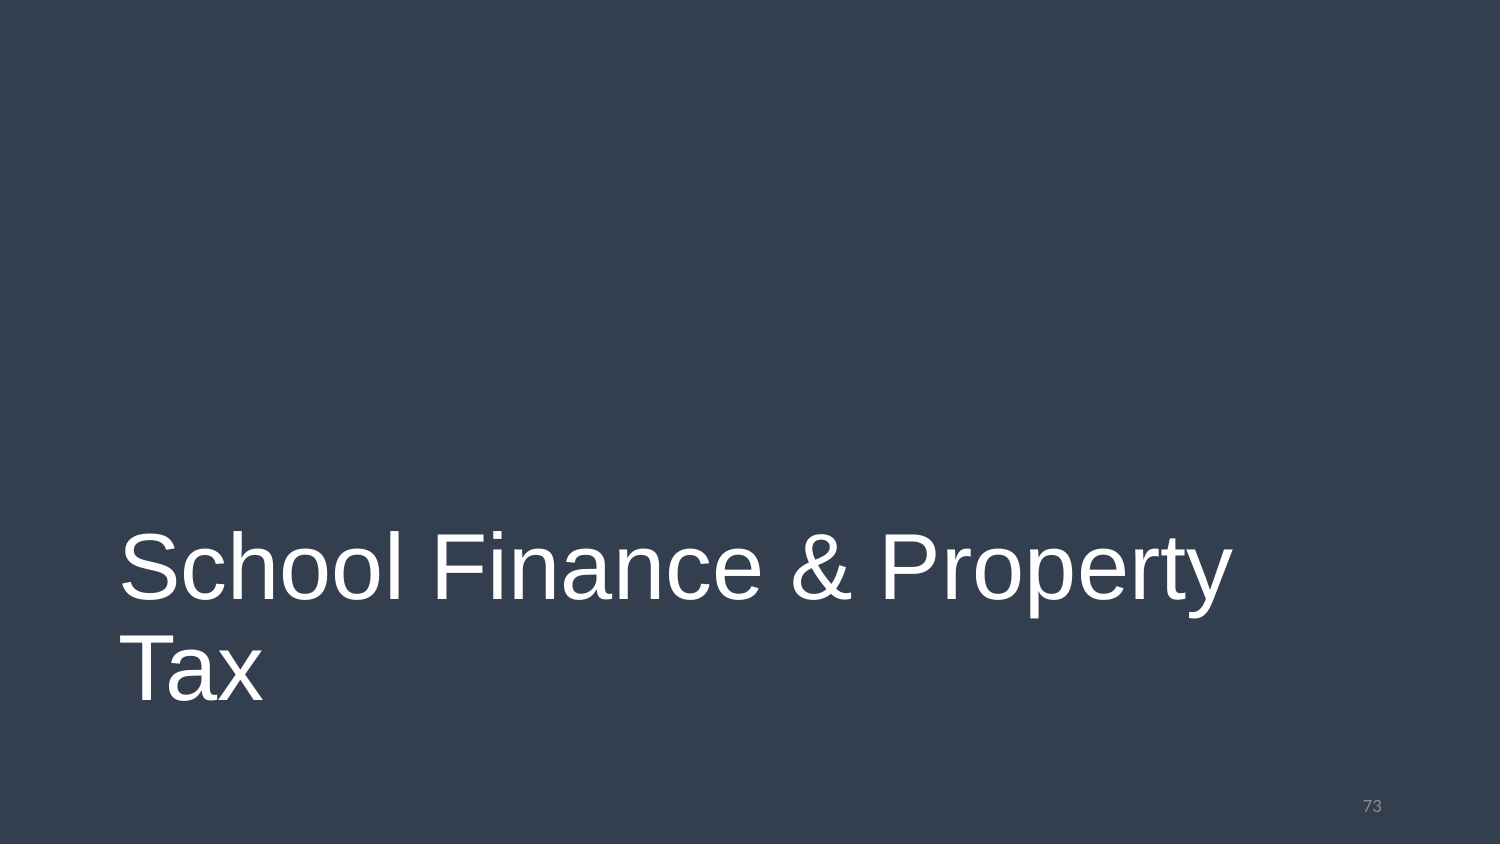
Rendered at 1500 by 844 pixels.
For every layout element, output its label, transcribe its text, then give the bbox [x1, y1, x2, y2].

slide_number 73 [1059, 782, 1397, 827]
title School Finance & Property Tax [103, 377, 1397, 729]
